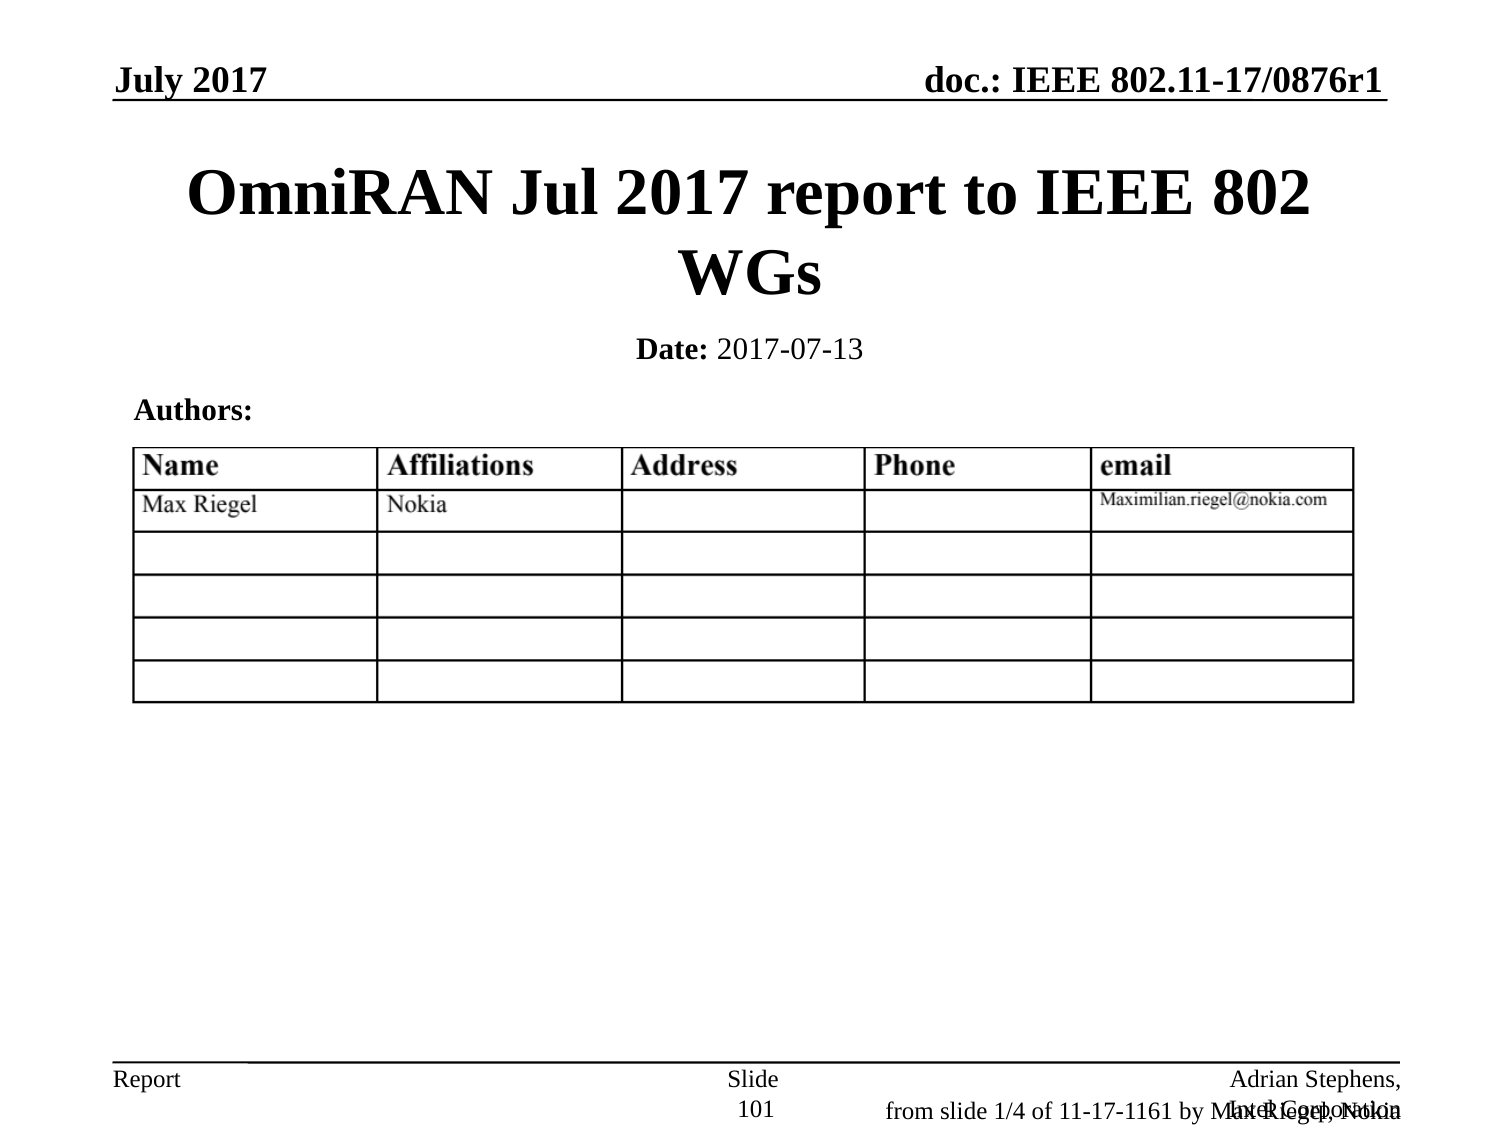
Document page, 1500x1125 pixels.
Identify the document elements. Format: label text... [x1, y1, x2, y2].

slide_number Slide 101 [711, 1061, 801, 1087]
text_box from slide 1/4 of 11-17-1161 by Max Riegel, Nokia [343, 1087, 1417, 1125]
text_box Authors: [122, 383, 301, 431]
subtitle Date: 2017-07-13 [225, 320, 1275, 380]
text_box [121, 446, 1387, 735]
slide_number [114, 54, 374, 101]
title OmniRAN Jul 2017 report to IEEE 802 WGs [112, 137, 1388, 319]
footer Adrian Stephens, Intel Corporation [1208, 1061, 1402, 1087]
